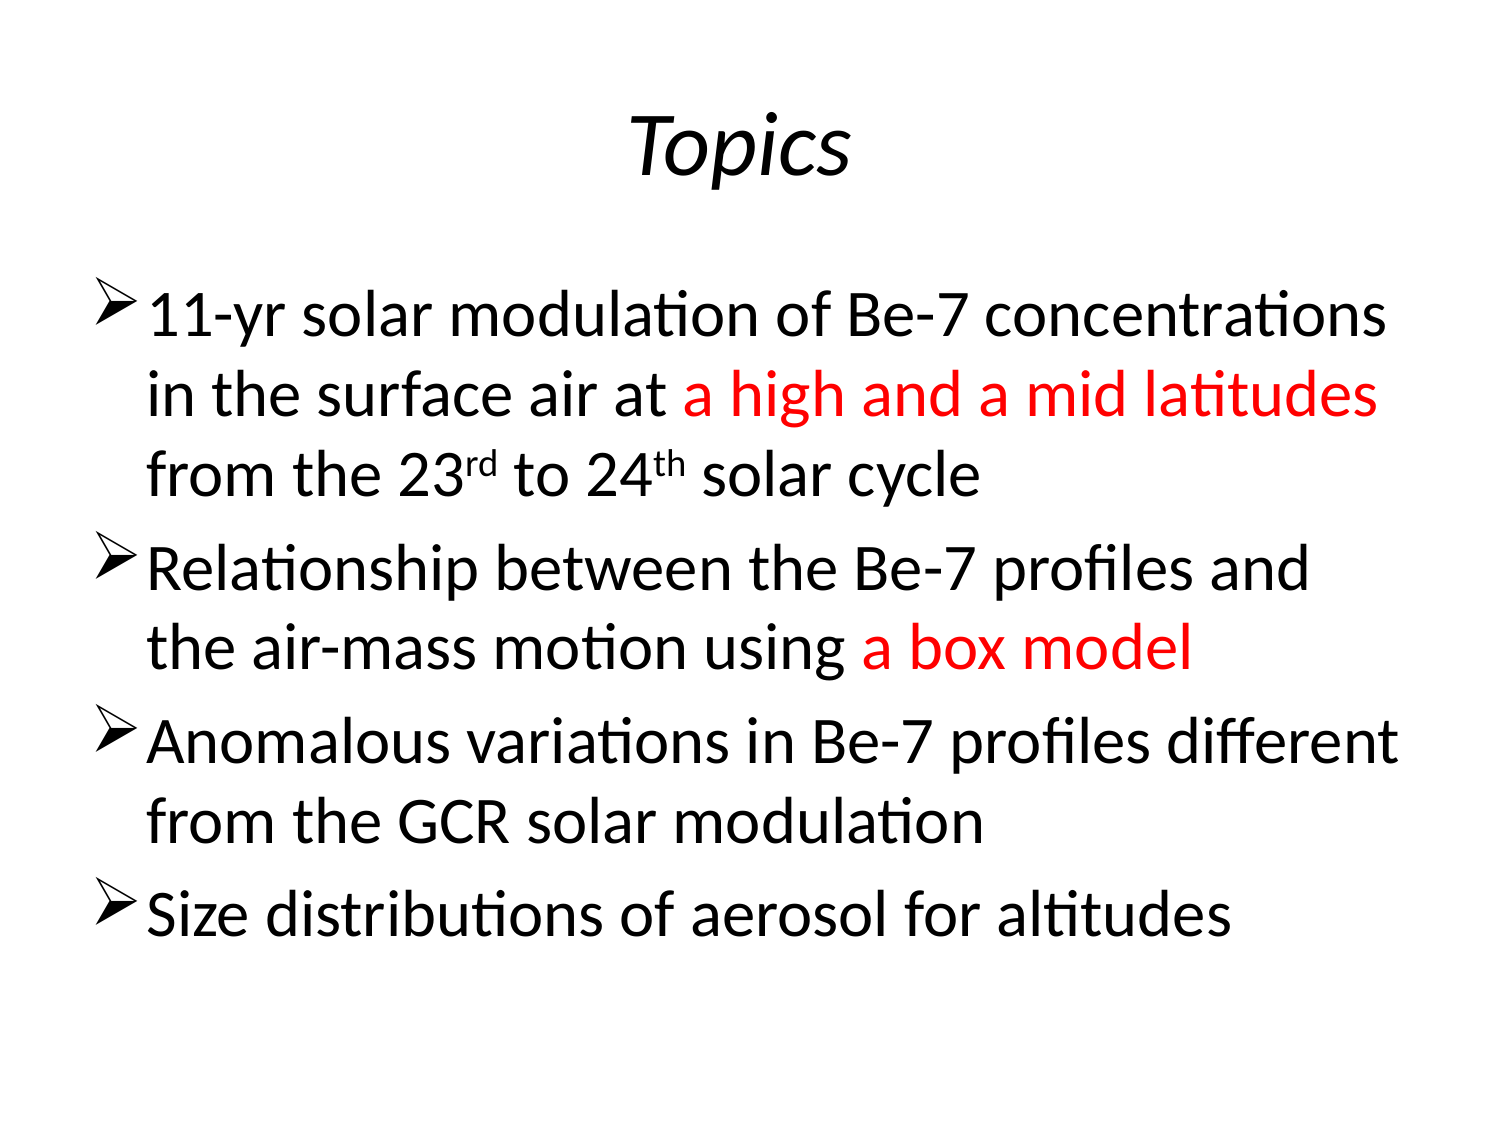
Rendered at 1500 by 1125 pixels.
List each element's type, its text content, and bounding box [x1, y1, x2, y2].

title Topics [75, 45, 1425, 233]
list 11-yr solar modulation of Be-7 concentrations in the surface air at a high and a mid latitudes from the 23rd to 24th solar cycle Relationship between the Be-7 profiles and the air-mass motion using a box model Anomalous variations in Be-7 profiles different from the GCR solar modulation Size distributions of aerosol for altitudes [75, 262, 1425, 1005]
